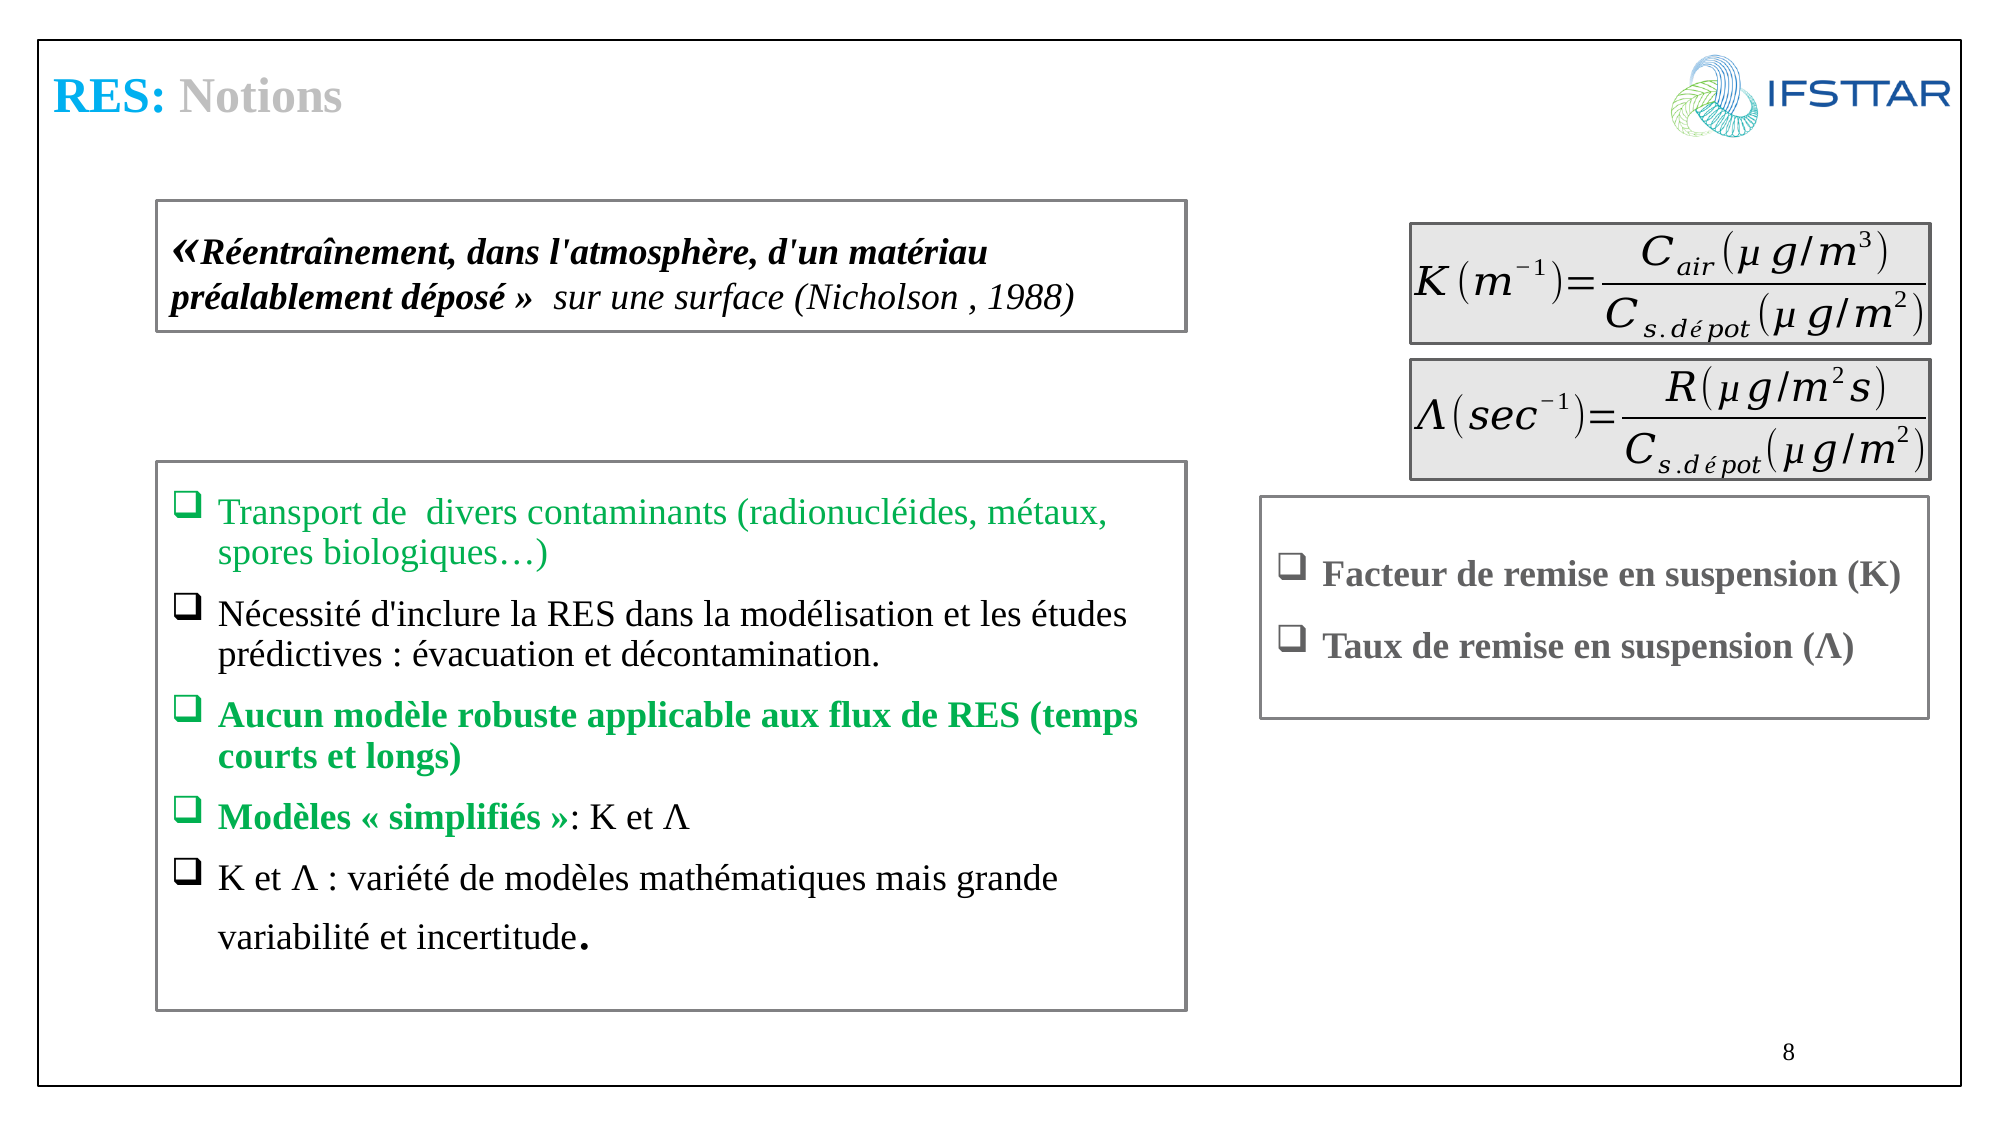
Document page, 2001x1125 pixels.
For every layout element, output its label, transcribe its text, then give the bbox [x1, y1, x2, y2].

text_box «Réentraînement, dans l'atmosphère, d'un matériau préalablement déposé » sur une surface (Nicholson , 1988) [155, 199, 1188, 333]
text_box Transport de divers contaminants (radionucléides, métaux, spores biologiques…) Nécessité d'inclure la RES dans la modélisation et les études prédictives : évacuation et décontamination. Aucun modèle robuste applicable aux flux de RES (temps courts et longs) Modèles « simplifiés »: K et Λ K et Λ : variété de modèles mathématiques mais grande variabilité et incertitude. [155, 460, 1188, 1012]
text_box Facteur de remise en suspension (K) Taux de remise en suspension (Λ) [1259, 495, 1930, 720]
picture [1669, 53, 1951, 139]
slide_number 8 [1530, 1020, 1811, 1081]
title RES: Notions [38, 38, 1186, 154]
